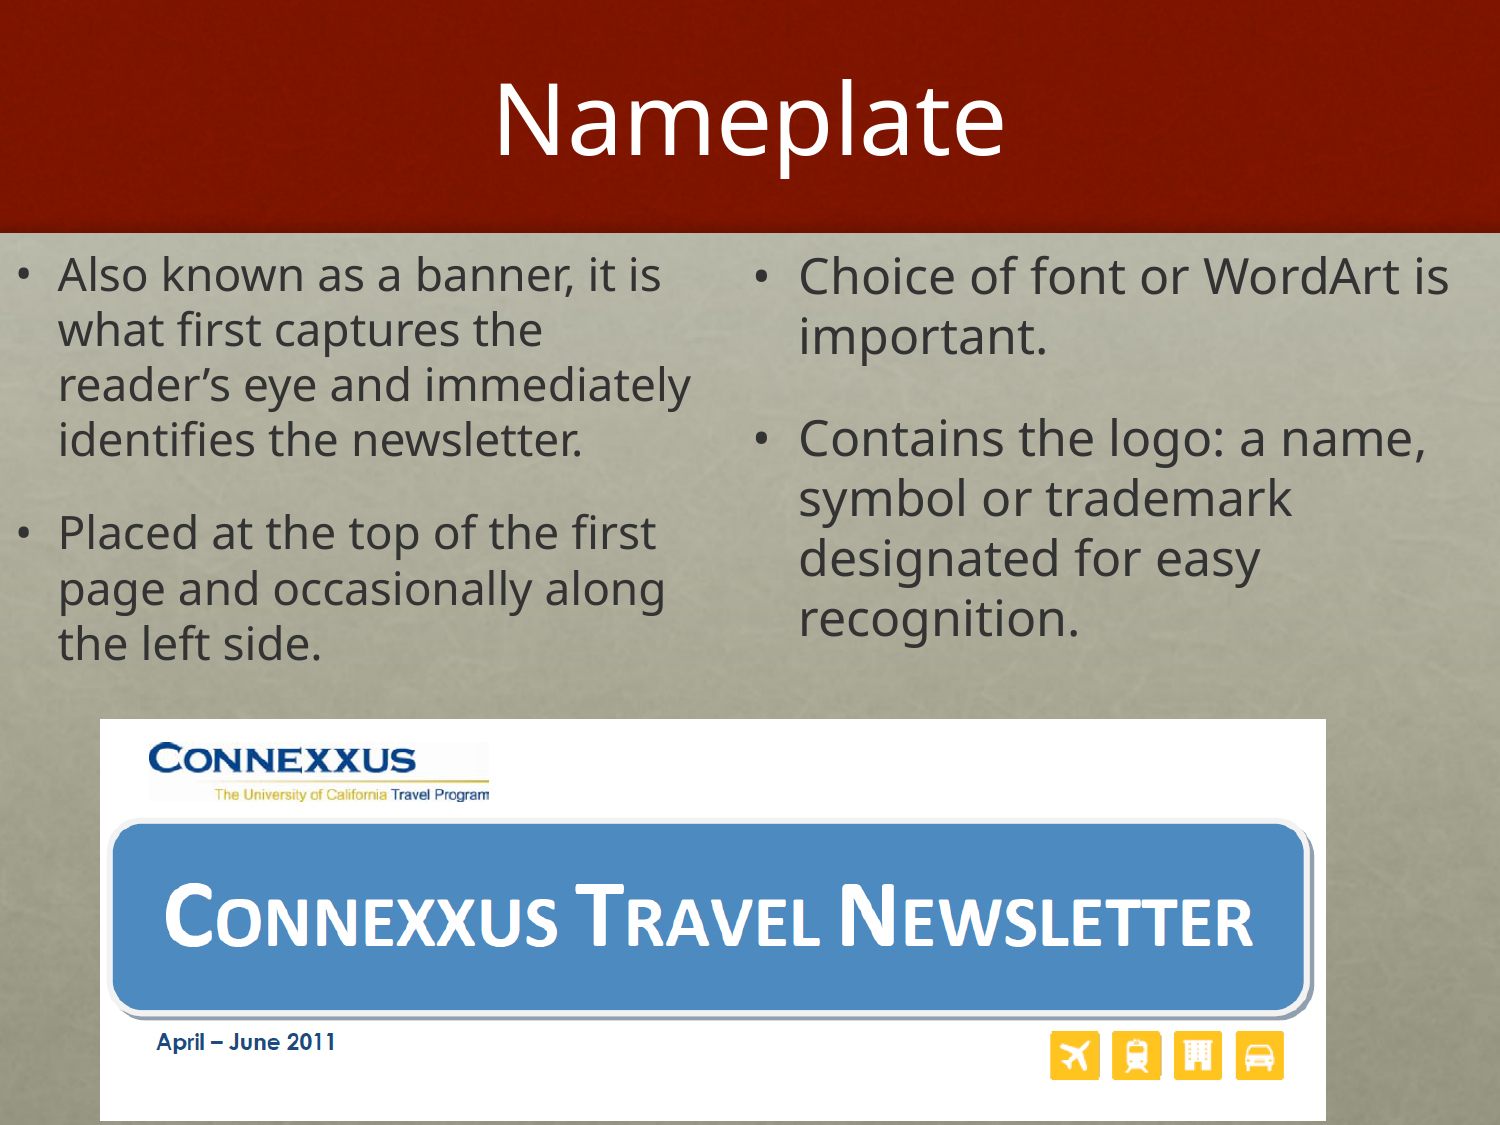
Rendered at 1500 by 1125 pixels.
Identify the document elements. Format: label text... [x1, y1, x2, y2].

picture [0, 214, 1500, 1125]
title Nameplate [127, 10, 1372, 221]
list Choice of font or WordArt is important. Contains the logo: a name, symbol or trademark designated for easy recognition. [737, 237, 1500, 700]
list Also known as a banner, it is what first captures the reader’s eye and immediately identifies the newsletter. Placed at the top of the first page and occasionally along the left side. [0, 237, 713, 688]
